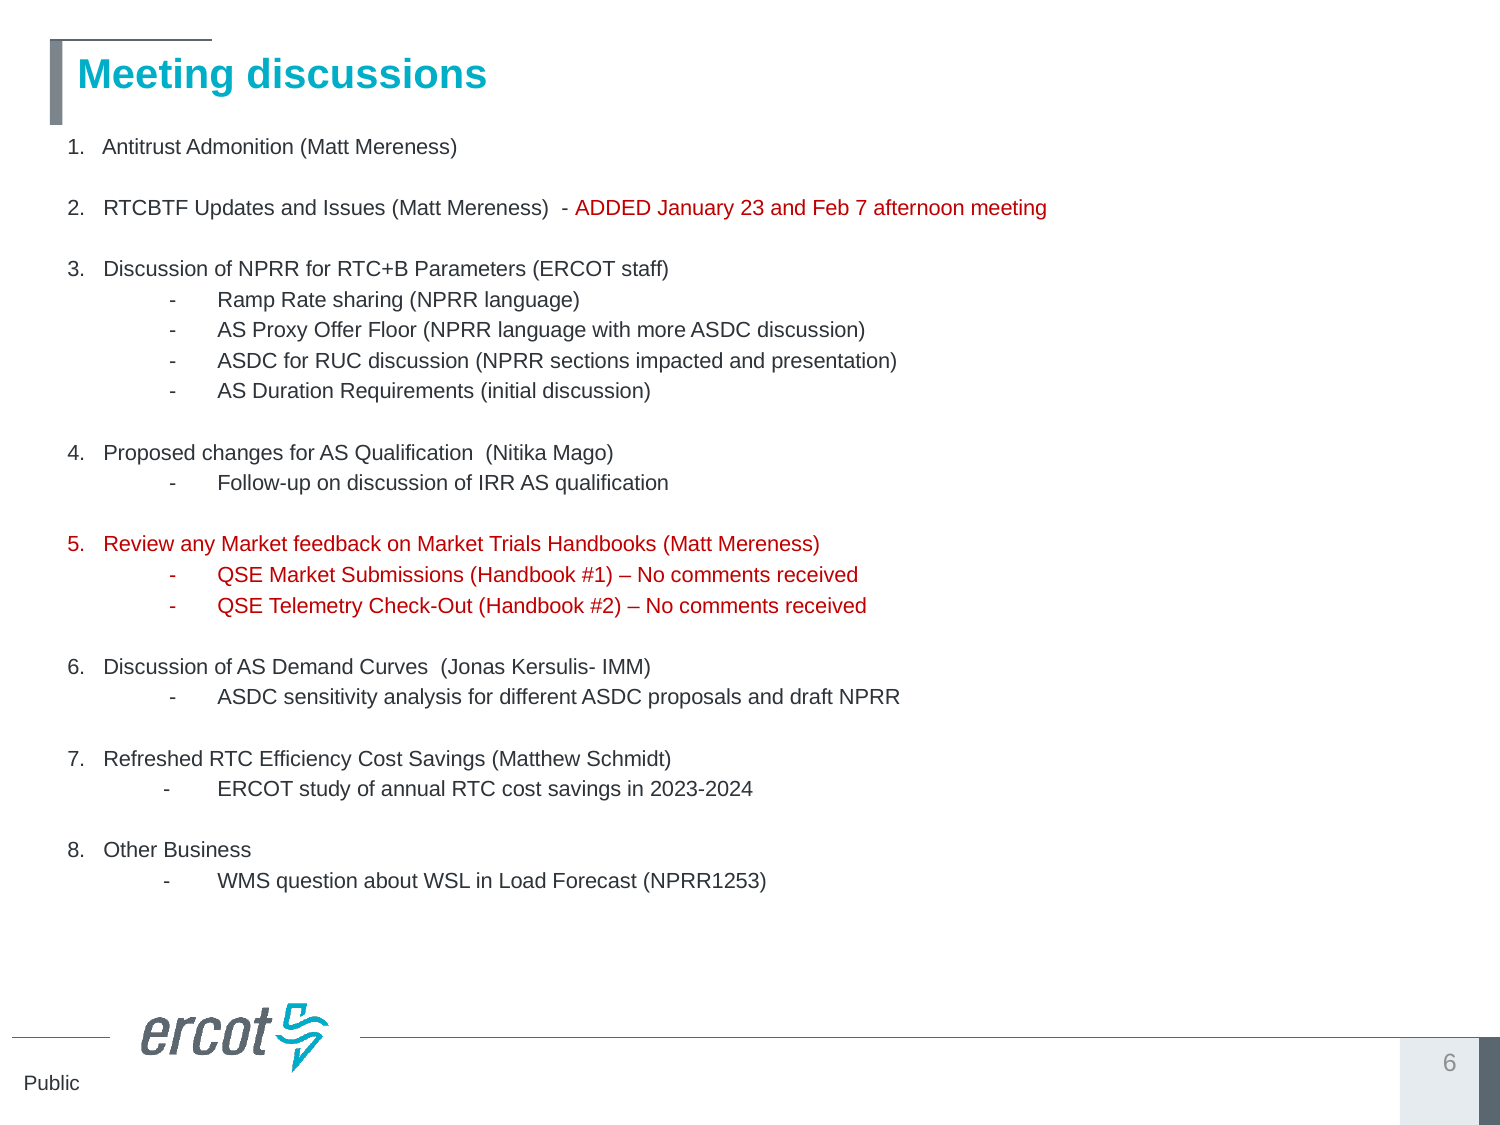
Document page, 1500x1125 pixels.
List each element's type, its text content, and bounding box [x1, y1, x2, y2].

list 1. Antitrust Admonition (Matt Mereness) 2. RTCBTF Updates and Issues (Matt Mereness) - ADDED January 23 and Feb 7 afternoon meeting 3. Discussion of NPRR for RTC+B Parameters (ERCOT staff) - Ramp Rate sharing (NPRR language) - AS Proxy Offer Floor (NPRR language with more ASDC discussion) - ASDC for RUC discussion (NPRR sections impacted and presentation) - AS Duration Requirements (initial discussion) 4. Proposed changes for AS Qualification (Nitika Mago) - Follow-up on discussion of IRR AS qualification 5. Review any Market feedback on Market Trials Handbooks (Matt Mereness) - QSE Market Submissions (Handbook #1) – No comments received - QSE Telemetry Check-Out (Handbook #2) – No comments received 6. Discussion of AS Demand Curves (Jonas Kersulis- IMM) - ASDC sensitivity analysis for different ASDC proposals and draft NPRR 7. Refreshed RTC Efficiency Cost Savings (Matthew Schmidt) - ERCOT study of annual RTC cost savings in 2023-2024 8. Other Business - WMS question about WSL in Load Forecast (NPRR1253) [52, 125, 1453, 1025]
picture [137, 1025, 332, 1075]
title Meeting discussions [62, 39, 1450, 125]
